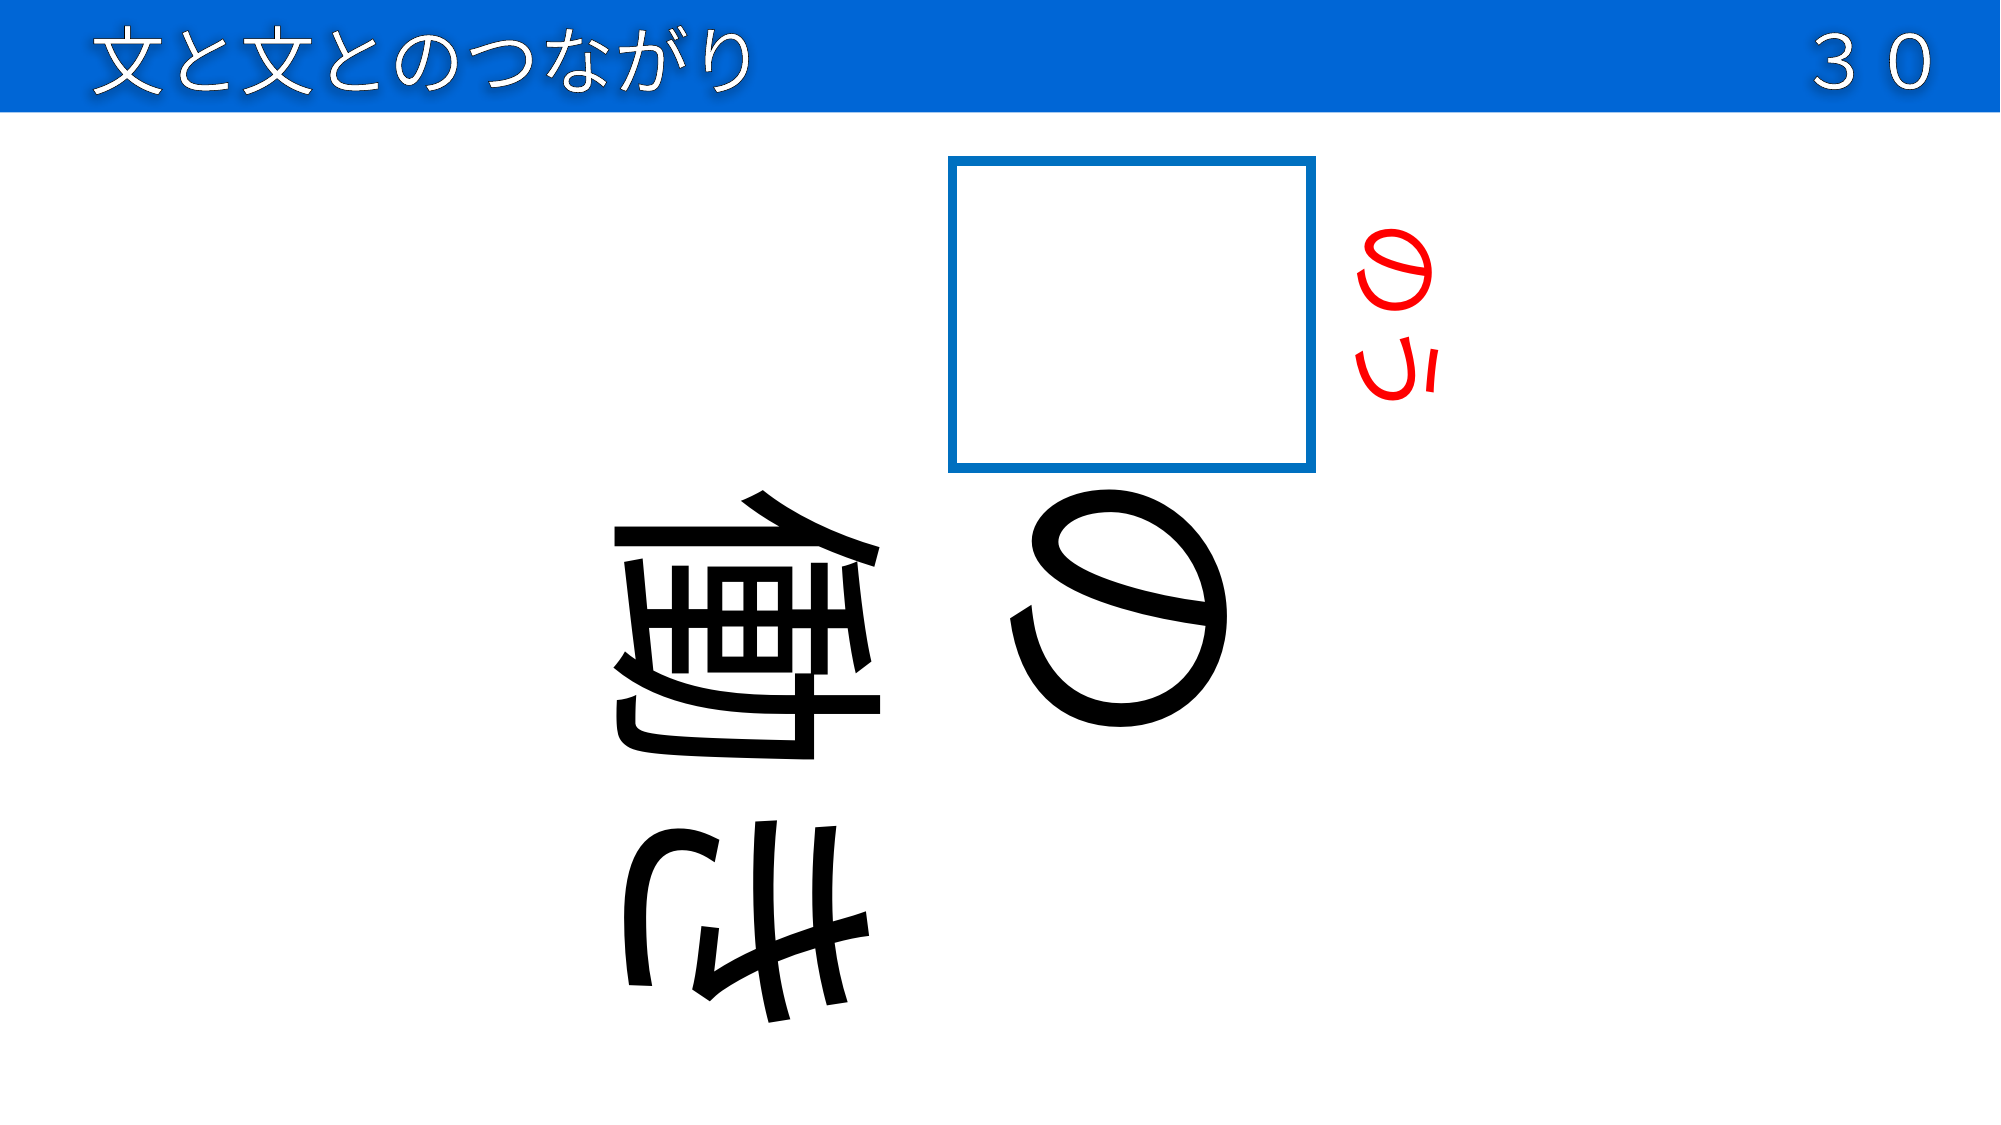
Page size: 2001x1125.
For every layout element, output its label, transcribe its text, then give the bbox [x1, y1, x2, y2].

text_box 脳の [935, 160, 1317, 1091]
text_box ３０ [1782, 6, 1963, 112]
text_box 文と文とのつながり [75, 6, 788, 112]
text_box [951, 160, 1312, 469]
text_box [0, 0, 2000, 113]
text_box のう [1316, 205, 1468, 423]
text_box 働き [553, 470, 936, 1091]
